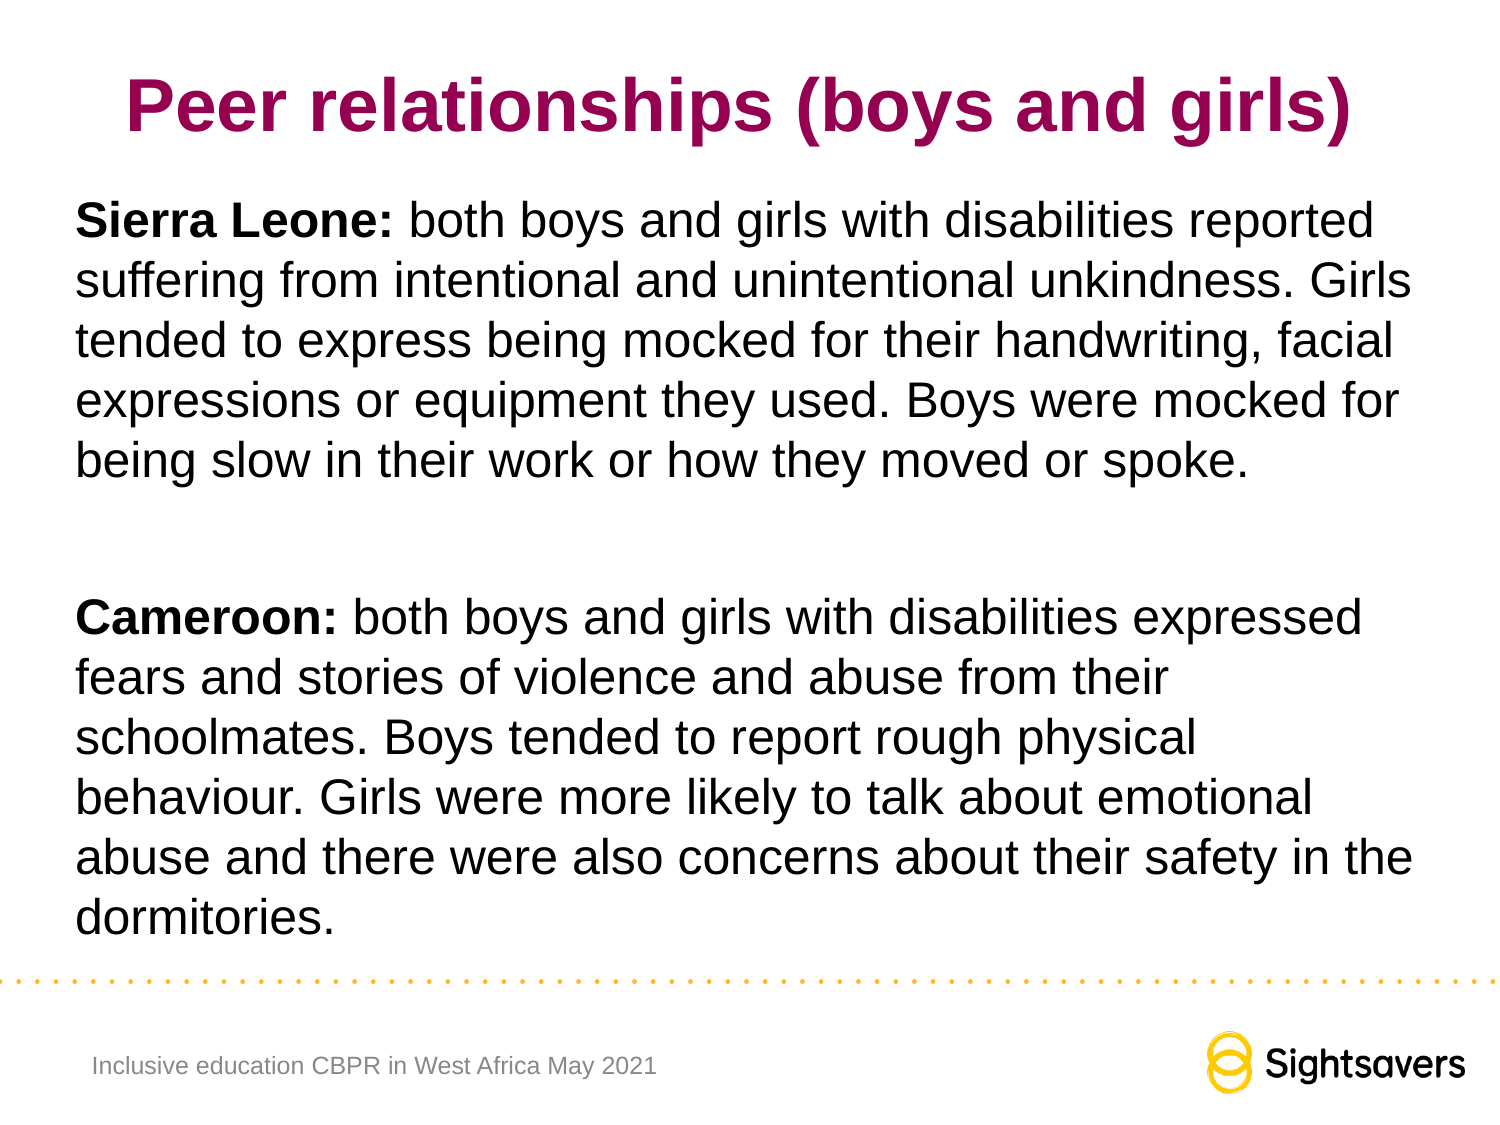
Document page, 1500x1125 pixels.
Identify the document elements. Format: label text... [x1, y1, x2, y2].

footer Inclusive education CBPR in West Africa May 2021 [76, 1035, 998, 1095]
title Peer relationships (boys and girls) [75, 56, 1425, 173]
list Sierra Leone: both boys and girls with disabilities reported suffering from intentional and unintentional unkindness. Girls tended to express being mocked for their handwriting, facial expressions or equipment they used. Boys were mocked for being slow in their work or how they moved or spoke. Cameroon: both boys and girls with disabilities expressed fears and stories of violence and abuse from their schoolmates. Boys tended to report rough physical behaviour. Girls were more likely to talk about emotional abuse and there were also concerns about their safety in the dormitories. [75, 187, 1425, 938]
picture [1207, 1031, 1465, 1094]
